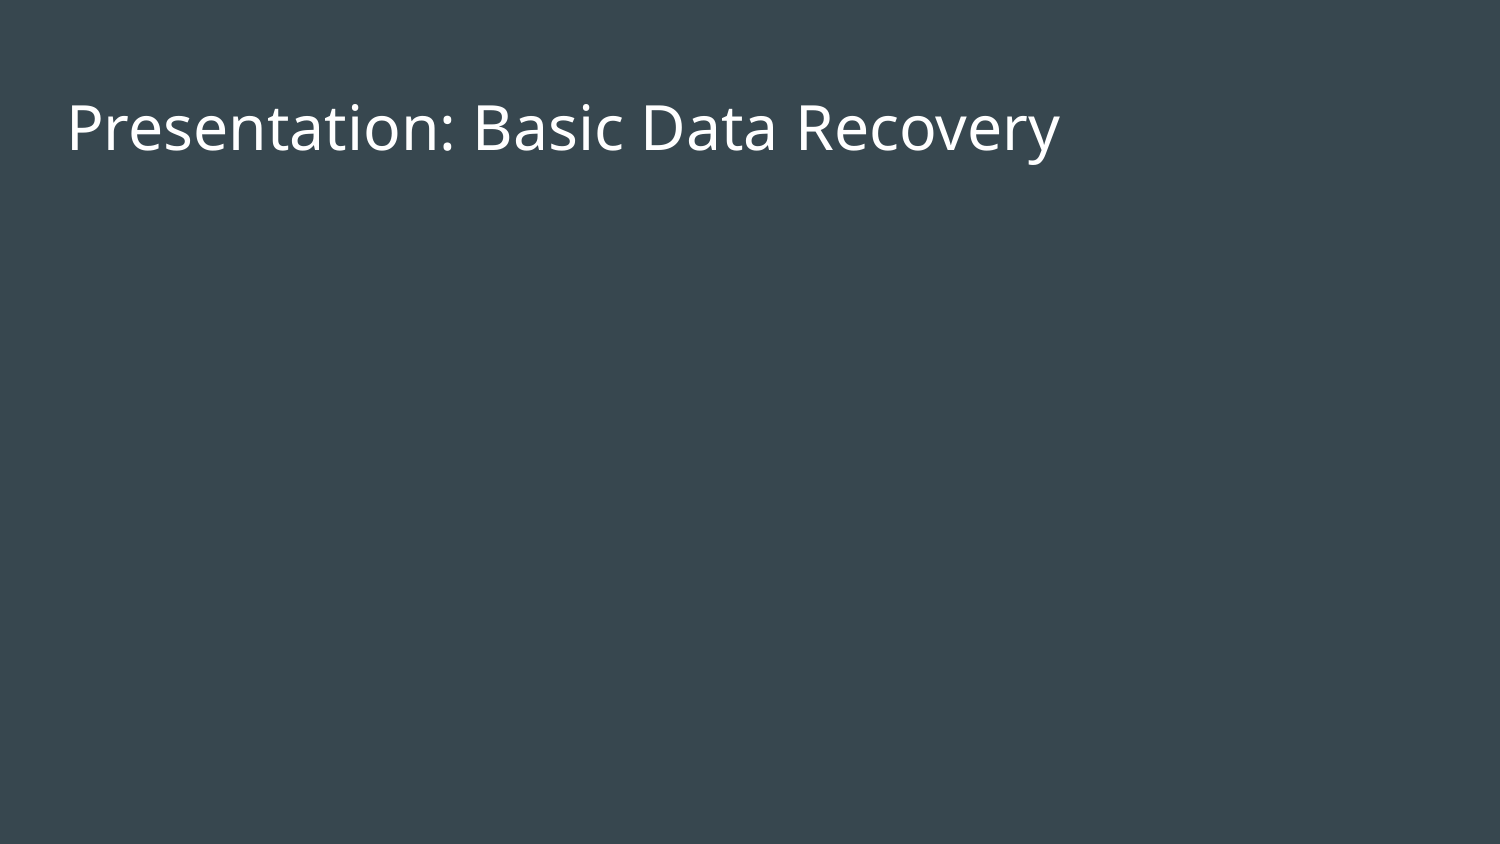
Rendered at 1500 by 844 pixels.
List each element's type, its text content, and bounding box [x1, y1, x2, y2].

title Presentation: Basic Data Recovery [51, 72, 1449, 167]
